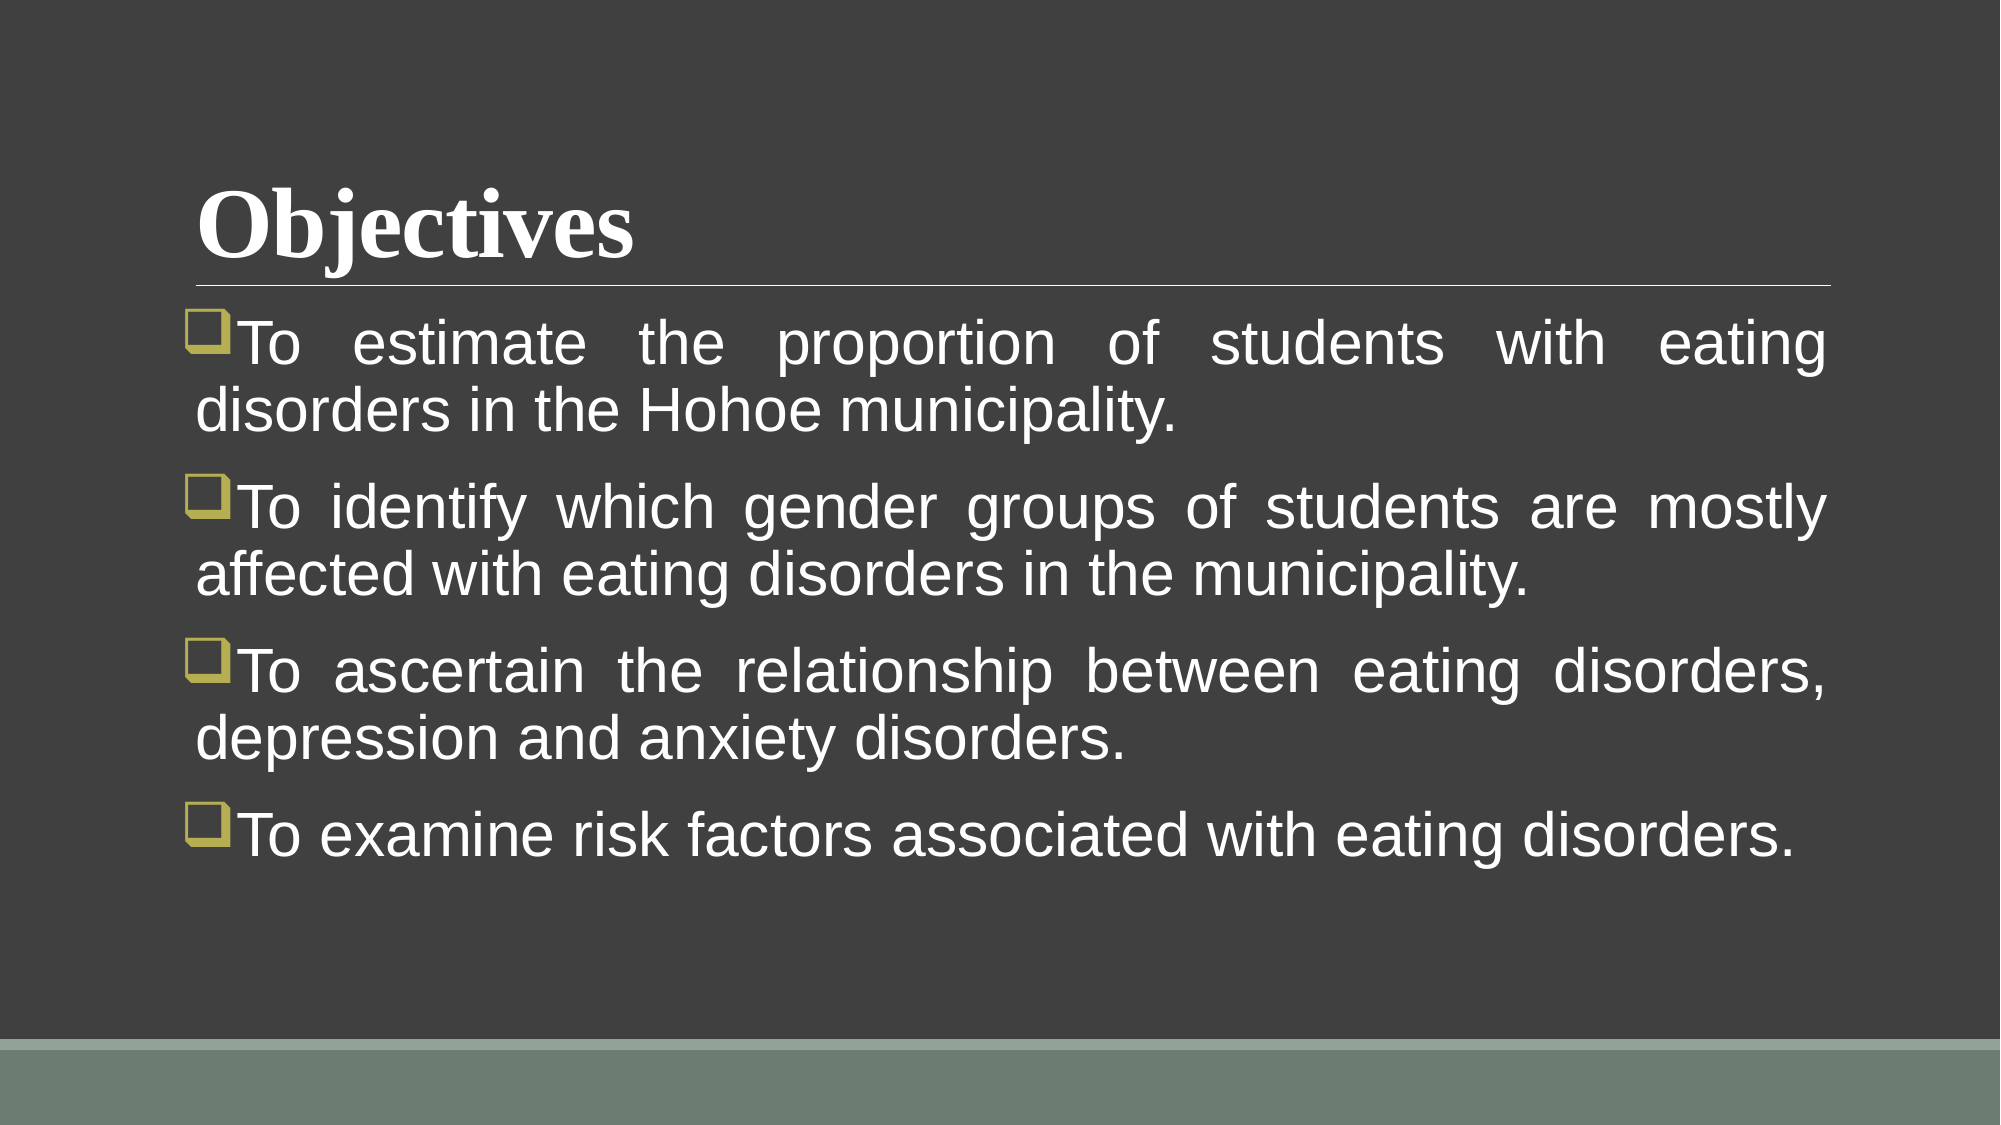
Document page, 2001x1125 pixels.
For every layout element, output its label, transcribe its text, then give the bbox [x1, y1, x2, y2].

title Objectives [180, 47, 1830, 285]
list To estimate the proportion of students with eating disorders in the Hohoe municipality. To identify which gender groups of students are mostly affected with eating disorders in the municipality. To ascertain the relationship between eating disorders, depression and anxiety disorders. To examine risk factors associated with eating disorders. [180, 302, 1830, 963]
